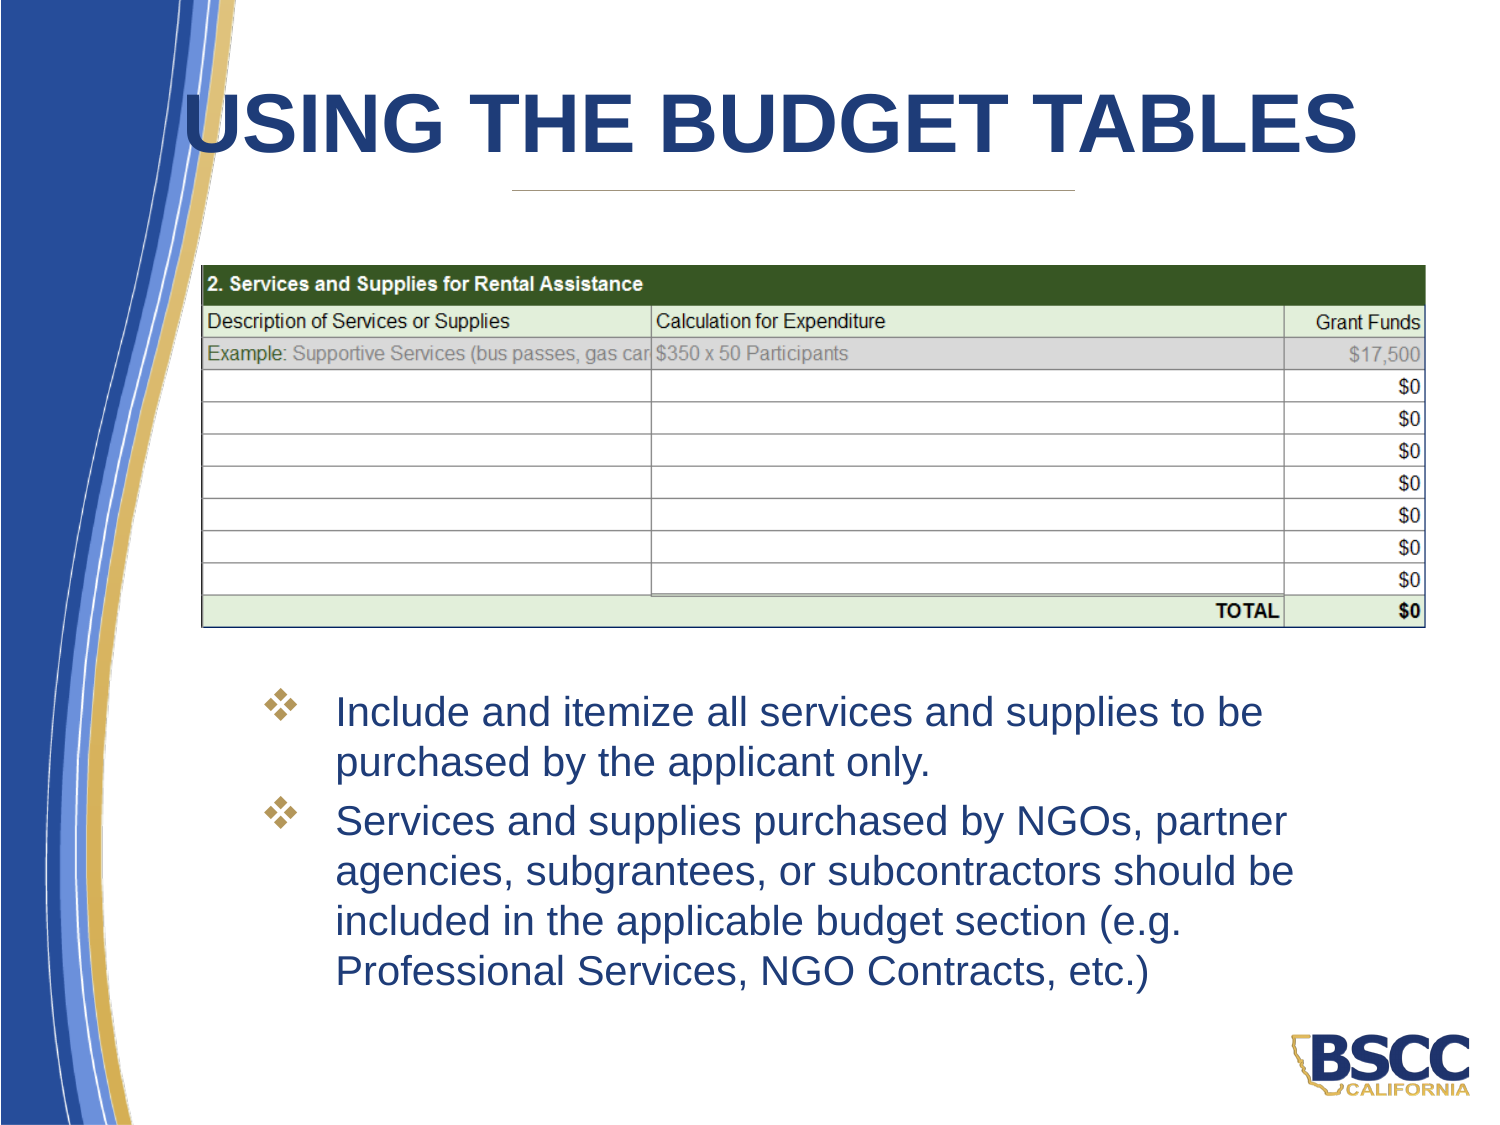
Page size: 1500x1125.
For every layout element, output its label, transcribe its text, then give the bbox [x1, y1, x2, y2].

title Using The Budget Tables [74, 49, 1426, 188]
picture [1290, 1034, 1470, 1097]
list Include and itemize all services and supplies to be purchased by the applicant only. Services and supplies purchased by NGOs, partner agencies, subgrantees, or subcontractors should be included in the applicable budget section (e.g. Professional Services, NGO Contracts, etc.) [245, 677, 1401, 1013]
picture [1, 0, 1427, 1124]
